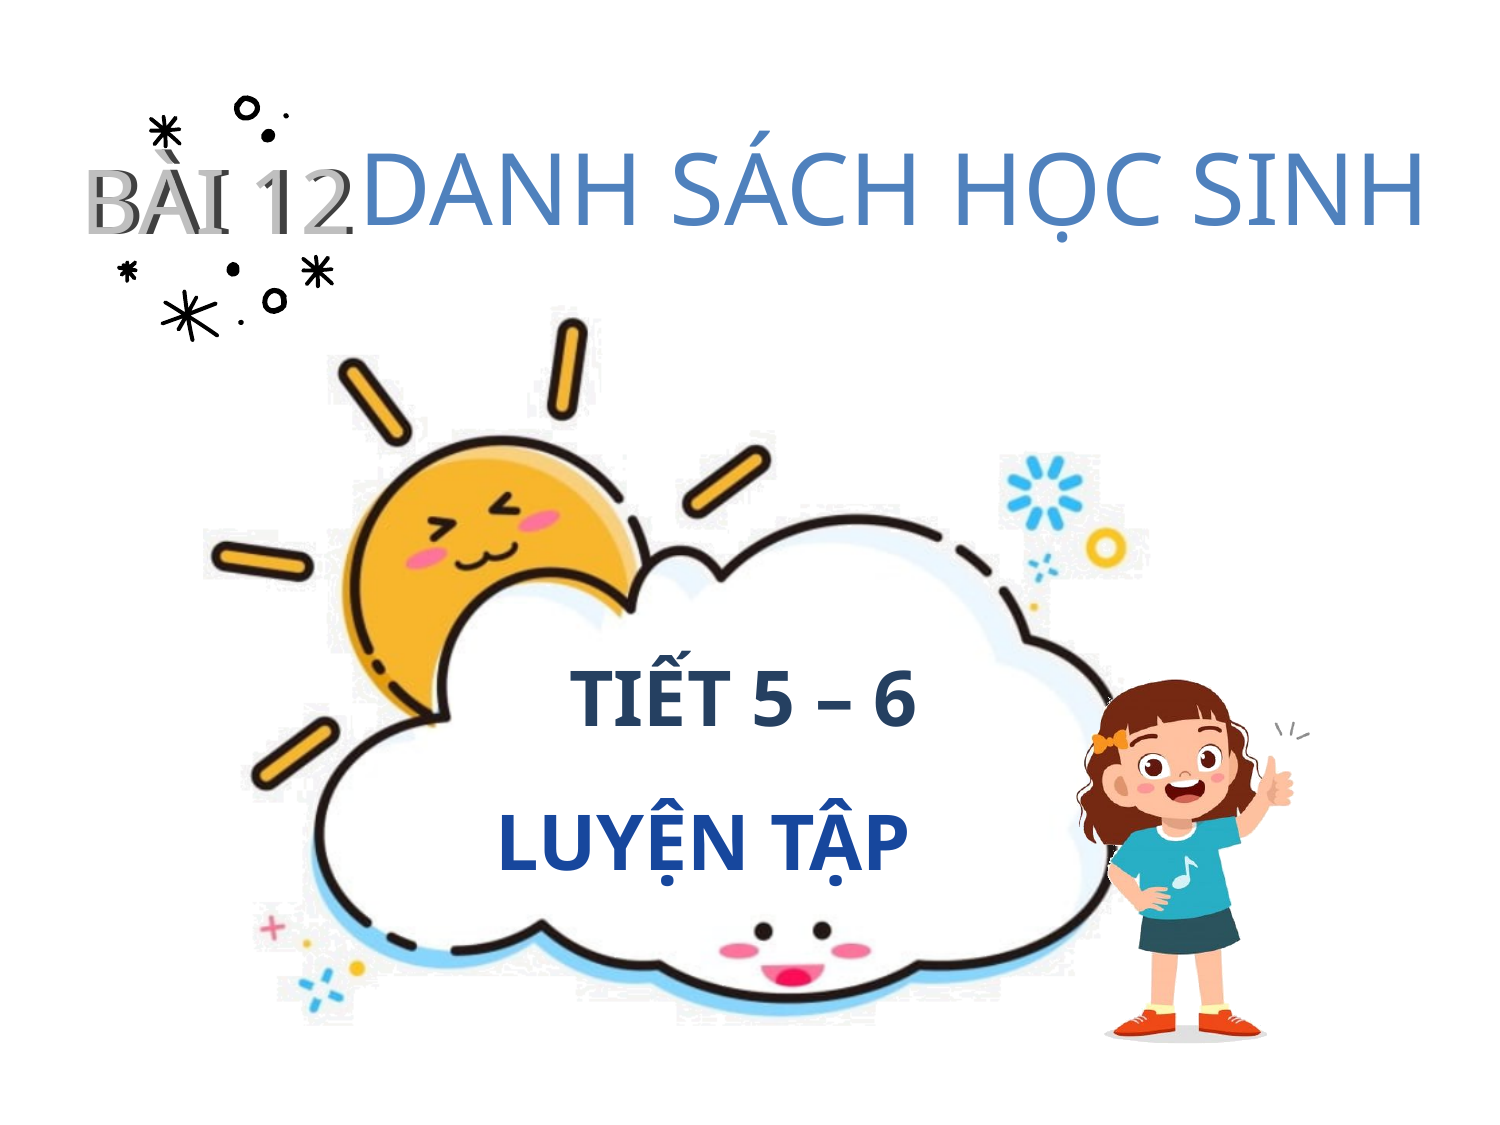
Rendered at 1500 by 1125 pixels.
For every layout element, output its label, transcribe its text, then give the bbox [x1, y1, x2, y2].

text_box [237, 88, 287, 143]
picture [951, 634, 1387, 1070]
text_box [203, 303, 1168, 1031]
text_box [222, 264, 283, 334]
text_box [160, 289, 199, 342]
text_box [148, 114, 182, 135]
text_box [305, 274, 334, 289]
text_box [64, 136, 495, 266]
text_box DANH SÁCH HỌC SINH [337, 115, 1452, 256]
text_box [120, 274, 137, 283]
